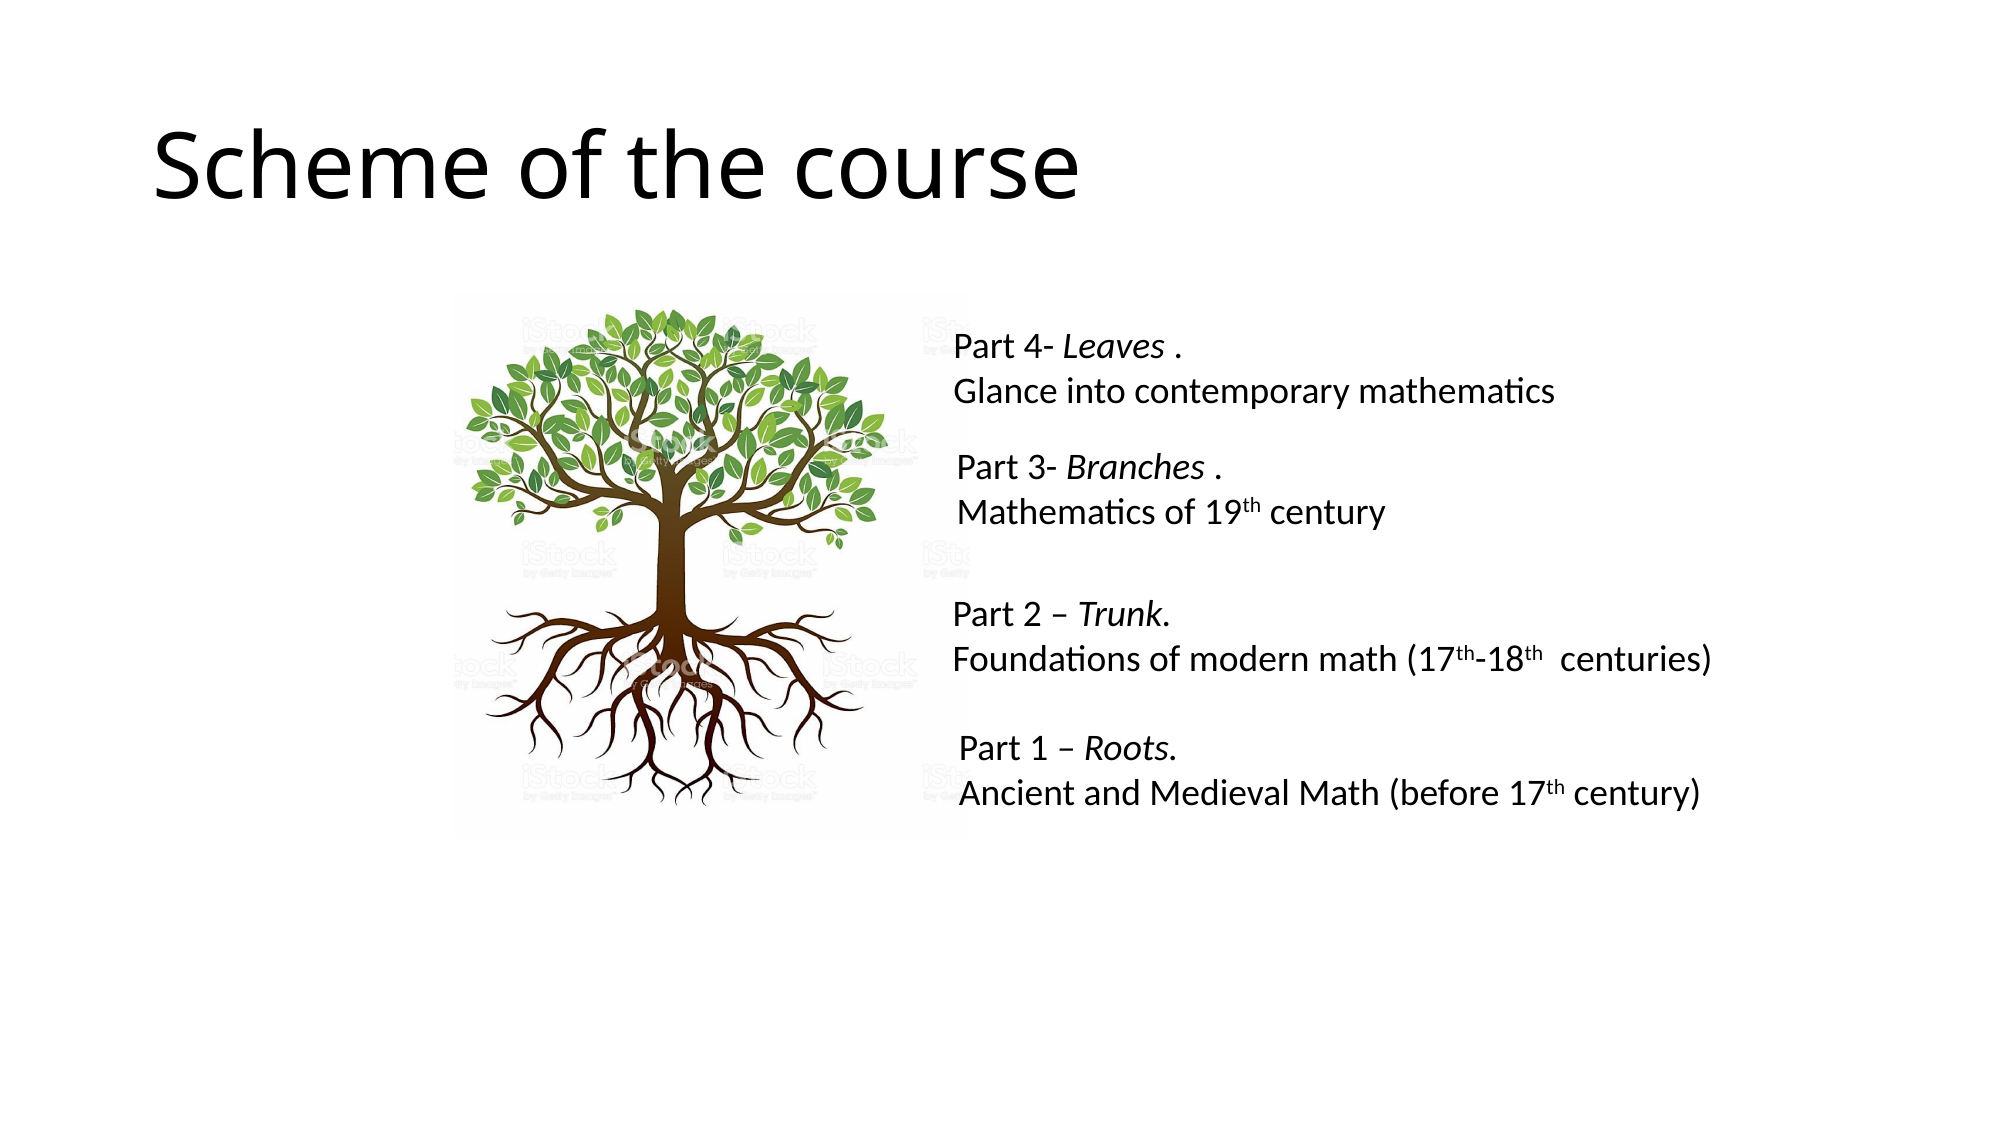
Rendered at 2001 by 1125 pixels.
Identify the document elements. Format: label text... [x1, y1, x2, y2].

text_box Part 3- Branches . Mathematics of 19th century [1054, 434, 1401, 540]
text_box Part 4- Leaves . Glance into contemporary mathematics [1054, 313, 1580, 418]
text_box Part 2 – Trunk. Foundations of modern math (17th-18th centuries) [1054, 581, 1743, 732]
title Scheme of the course [137, 59, 1863, 278]
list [453, 292, 1054, 891]
text_box Part 1 – Roots. Ancient and Medieval Math (before 17th century) [1054, 732, 1717, 821]
